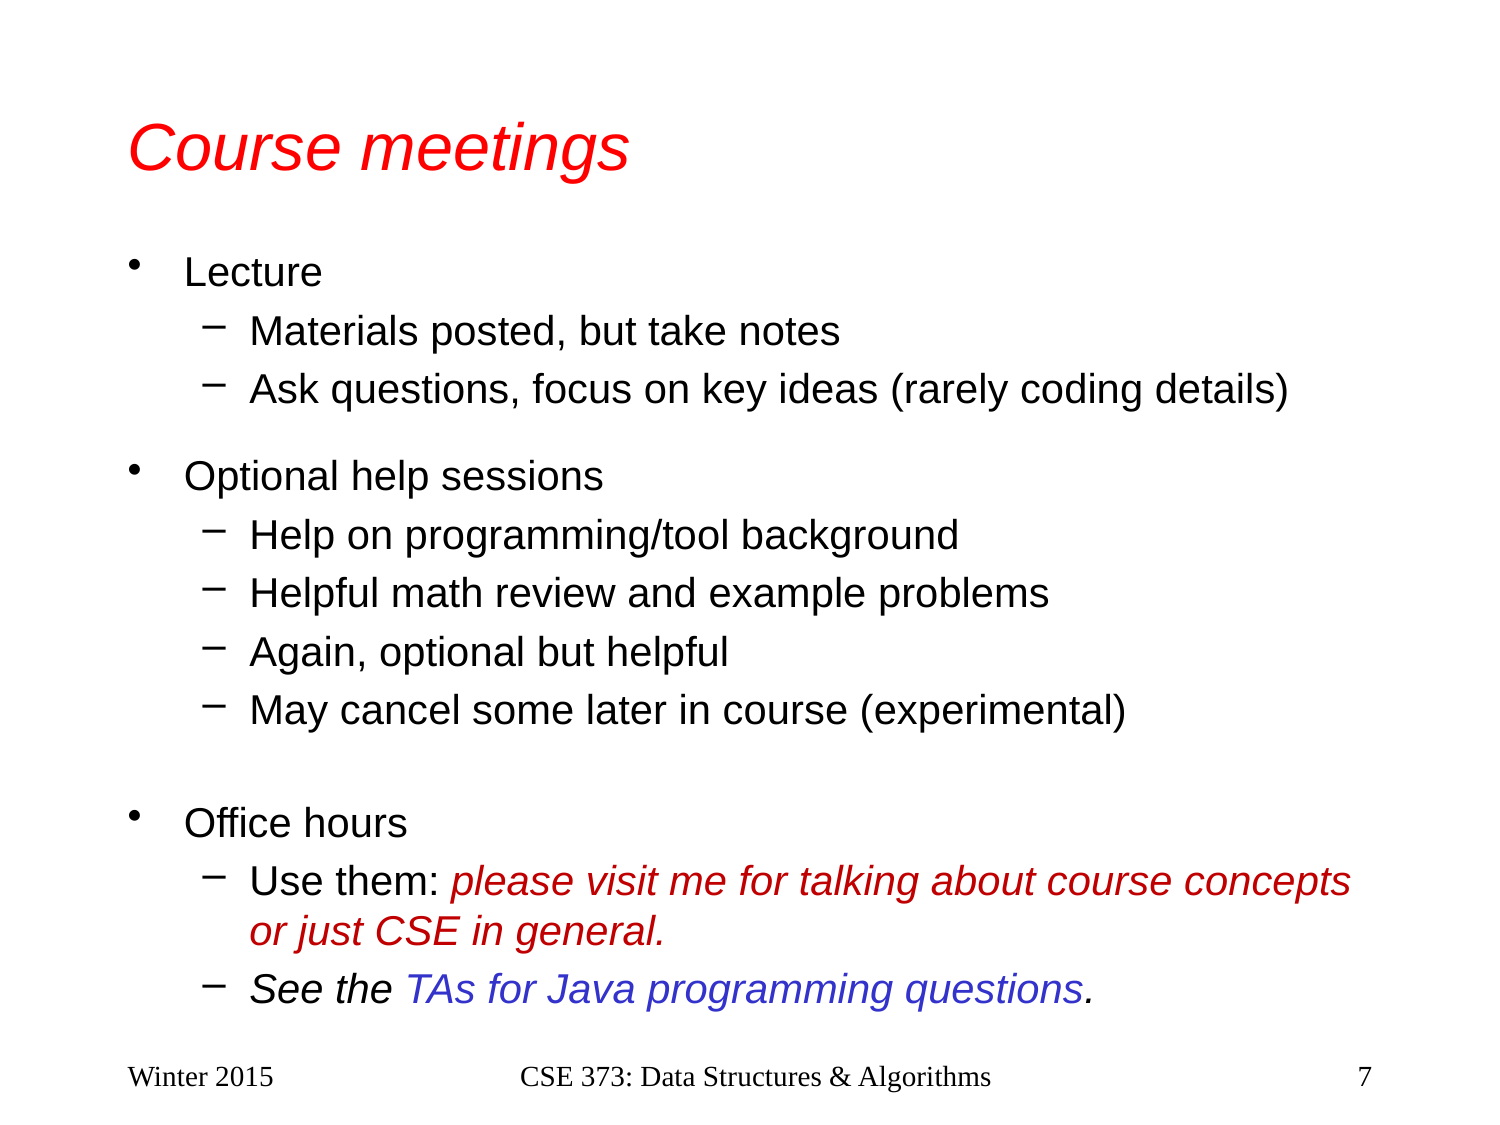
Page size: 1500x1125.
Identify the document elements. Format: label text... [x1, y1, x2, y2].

title Course meetings [112, 49, 1388, 237]
slide_number Winter 2015 [112, 1049, 426, 1125]
footer CSE 373: Data Structures & Algorithms [474, 1049, 1038, 1125]
slide_number 7 [1074, 1049, 1388, 1125]
list Lecture Materials posted, but take notes Ask questions, focus on key ideas (rarely coding details) Optional help sessions Help on programming/tool background Helpful math review and example problems Again, optional but helpful May cancel some later in course (experimental) Office hours Use them: please visit me for talking about course concepts or just CSE in general. See the TAs for Java programming questions. [112, 237, 1388, 1026]
